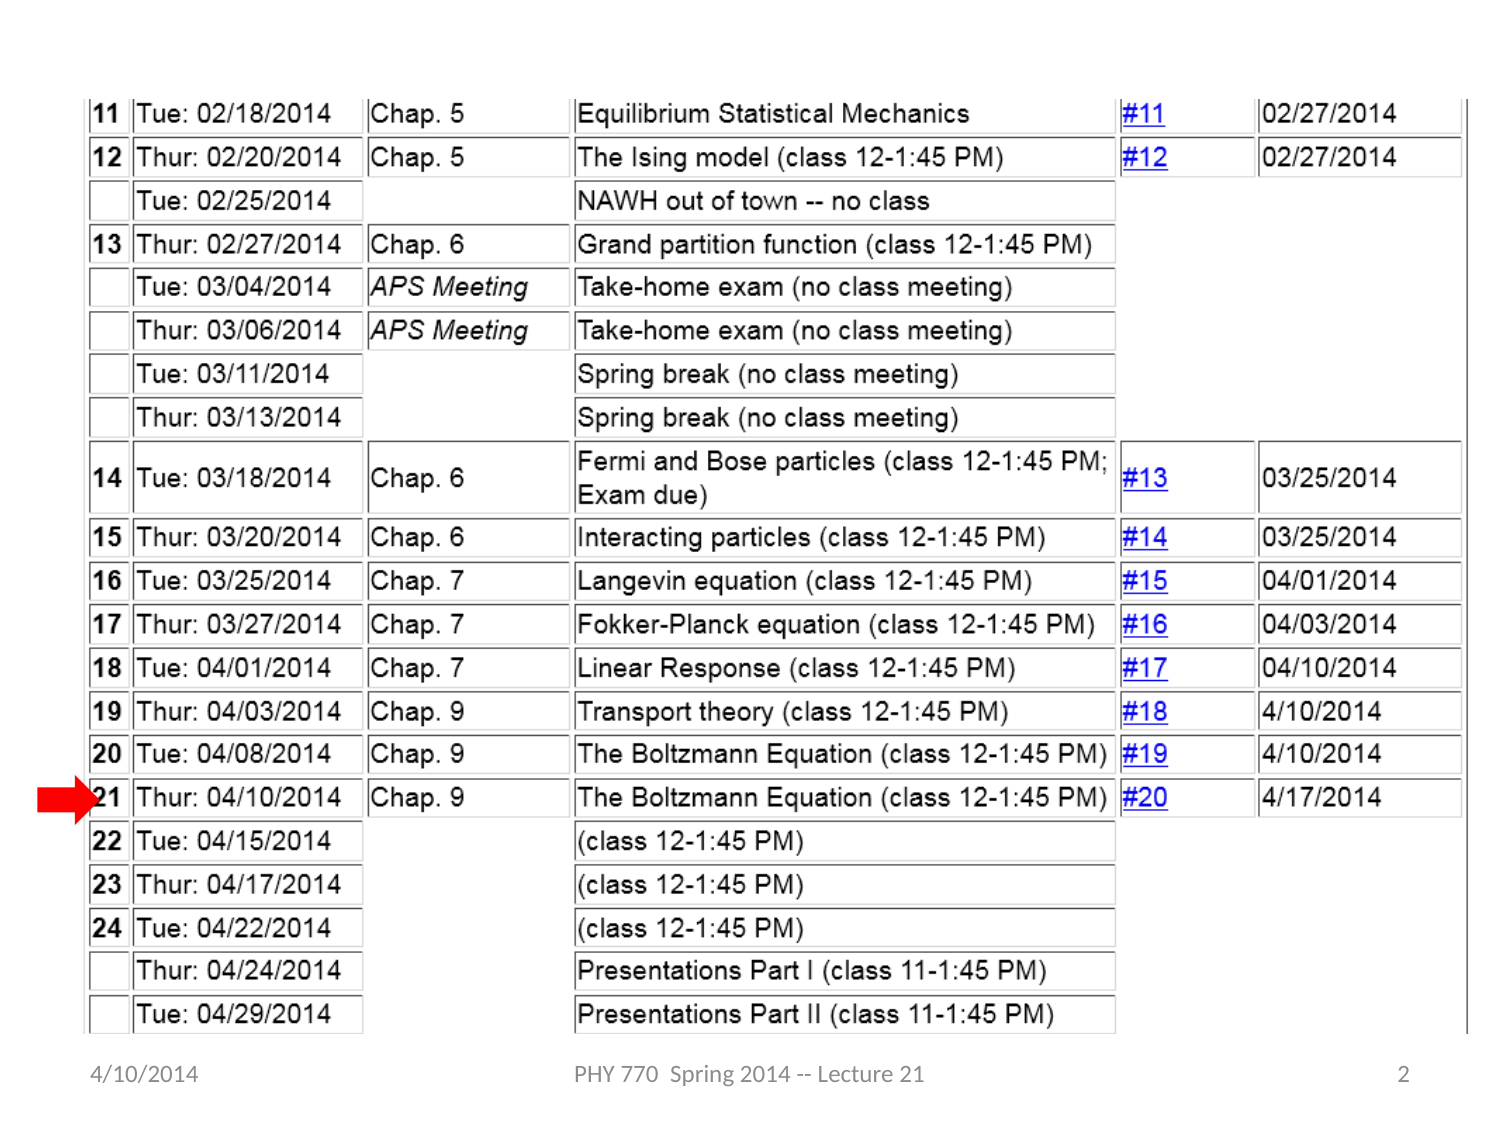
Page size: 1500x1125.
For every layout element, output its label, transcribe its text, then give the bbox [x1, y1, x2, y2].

picture [68, 99, 1480, 1035]
slide_number 2 [1074, 1042, 1425, 1103]
text_box [35, 785, 63, 815]
footer PHY 770 Spring 2014 -- Lecture 21 [512, 1042, 988, 1103]
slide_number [75, 1042, 425, 1103]
